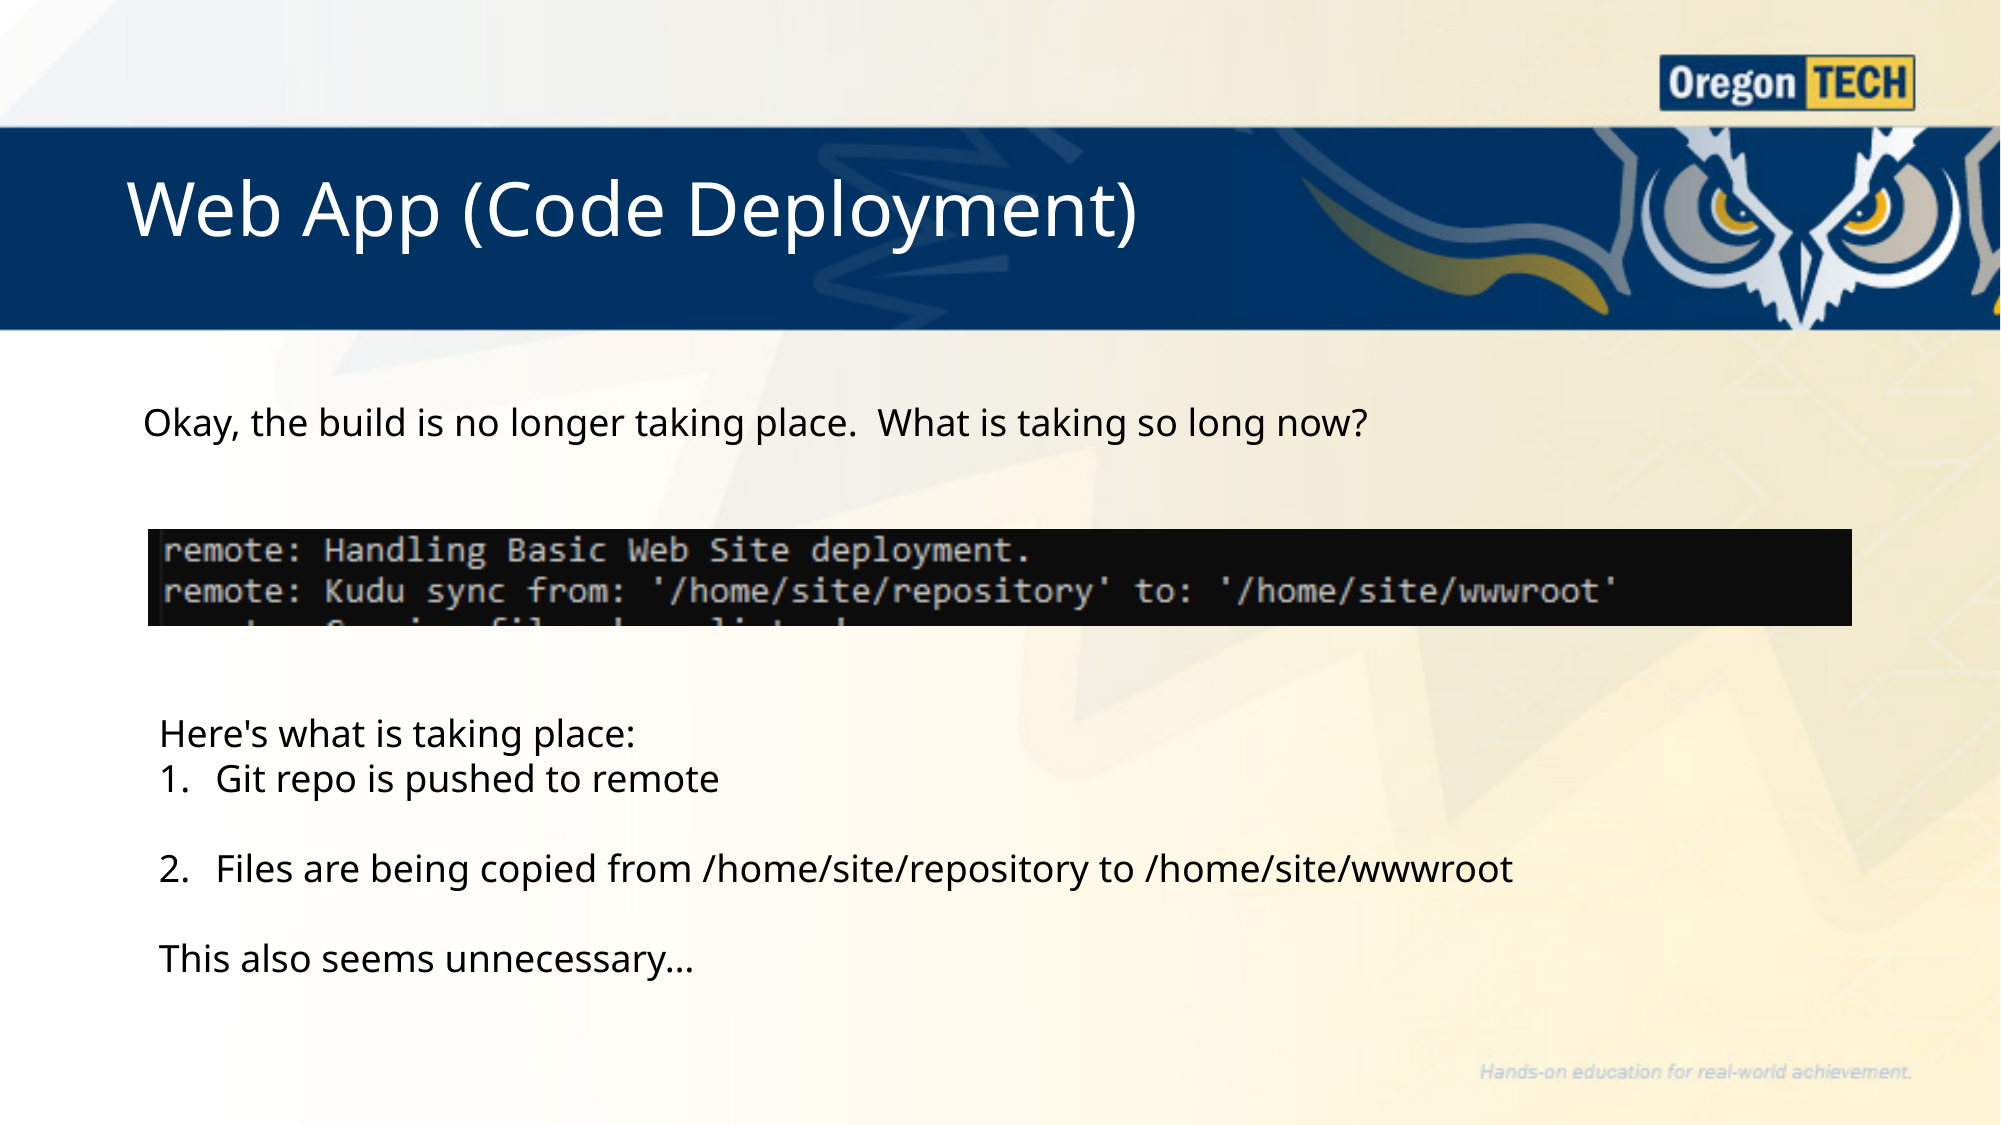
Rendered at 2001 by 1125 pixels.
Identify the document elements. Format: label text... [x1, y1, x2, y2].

title Web App (Code Deployment) [111, 123, 1689, 301]
text_box Here's what is taking place: Git repo is pushed to remote Files are being copied from /home/site/repository to /home/site/wwwroot This also seems unnecessary… [144, 702, 1530, 988]
picture [0, 0, 2001, 1125]
text_box Okay, the build is no longer taking place. What is taking so long now? [128, 391, 1384, 451]
